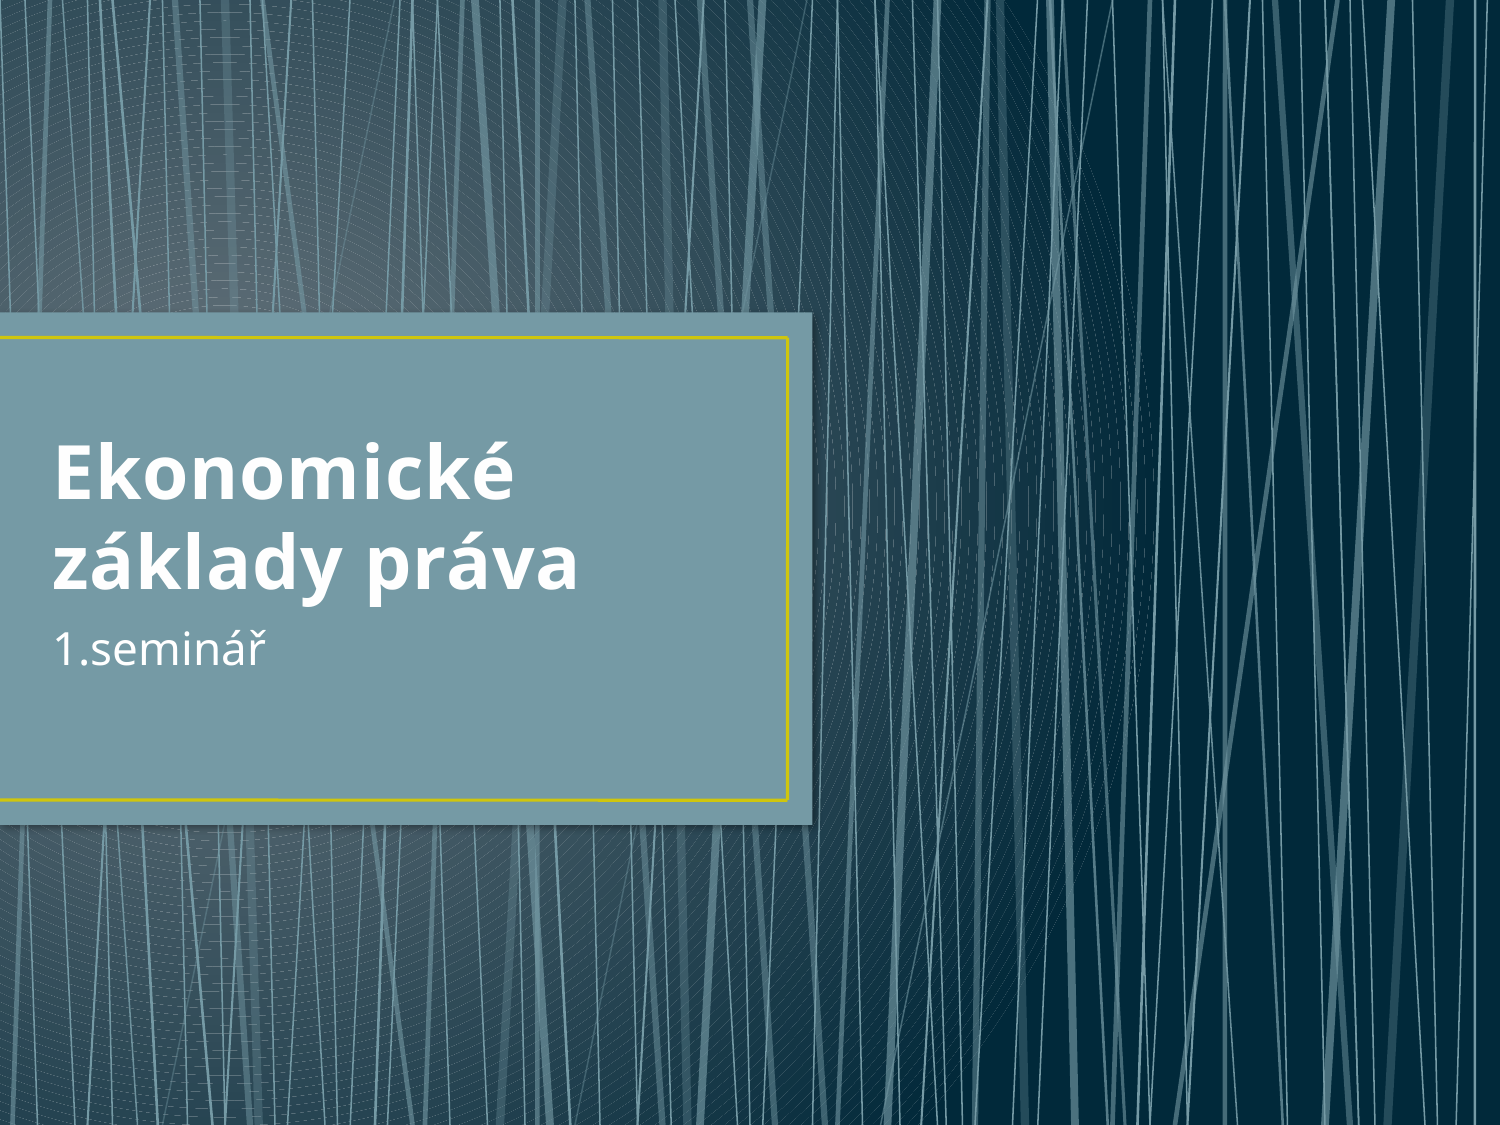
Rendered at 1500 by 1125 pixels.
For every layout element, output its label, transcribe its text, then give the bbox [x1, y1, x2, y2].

title Ekonomické základy práva [37, 349, 763, 612]
subtitle 1.seminář [37, 612, 763, 788]
